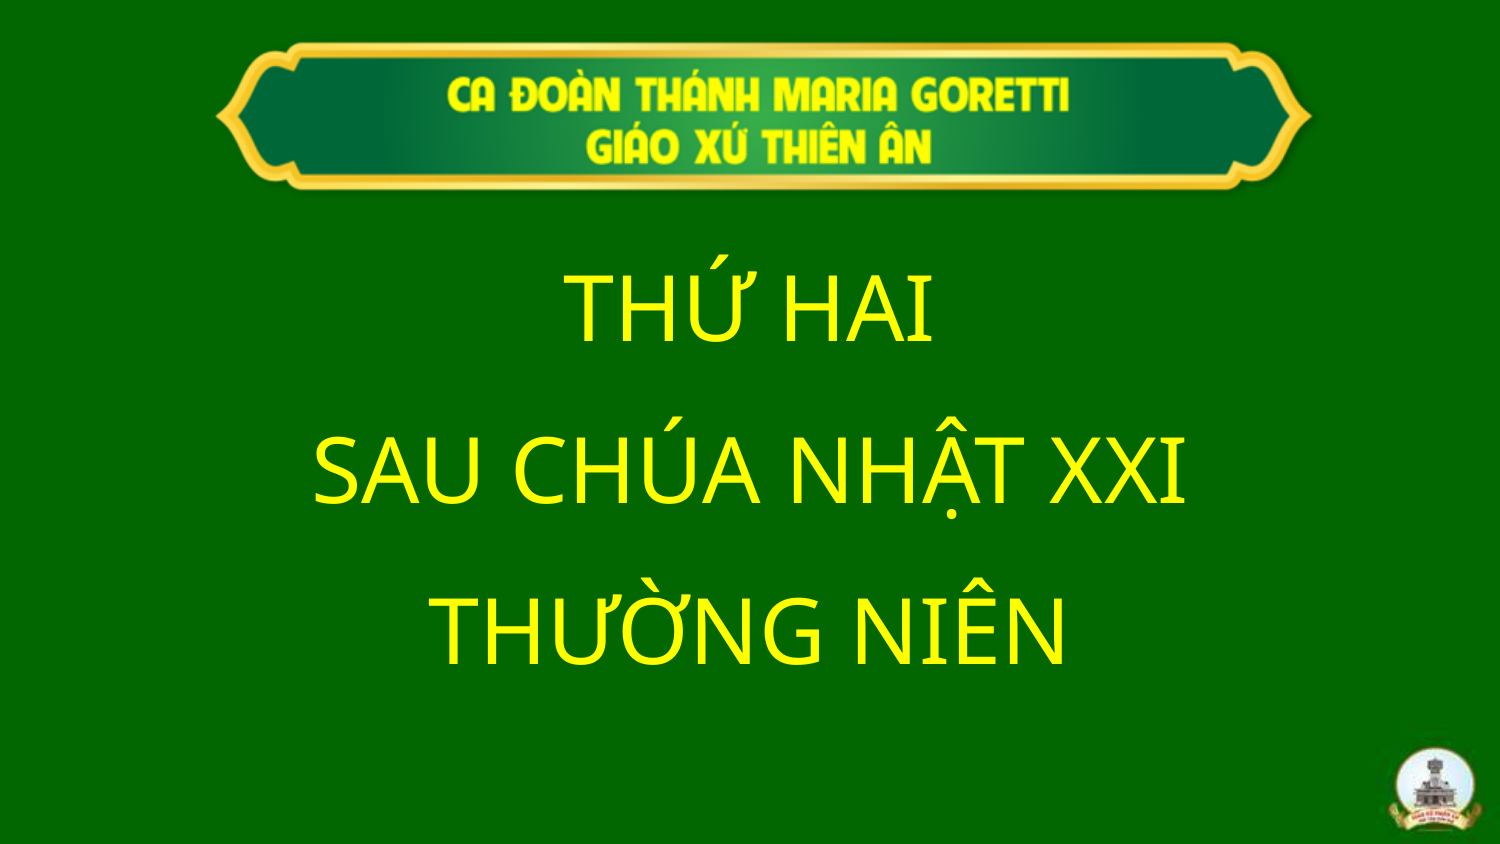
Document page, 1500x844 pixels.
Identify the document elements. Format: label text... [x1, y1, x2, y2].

picture [0, 0, 1500, 209]
subtitle THỨ HAI SAU CHÚA NHẬT XXI THƯỜNG NIÊN [0, 209, 1500, 844]
